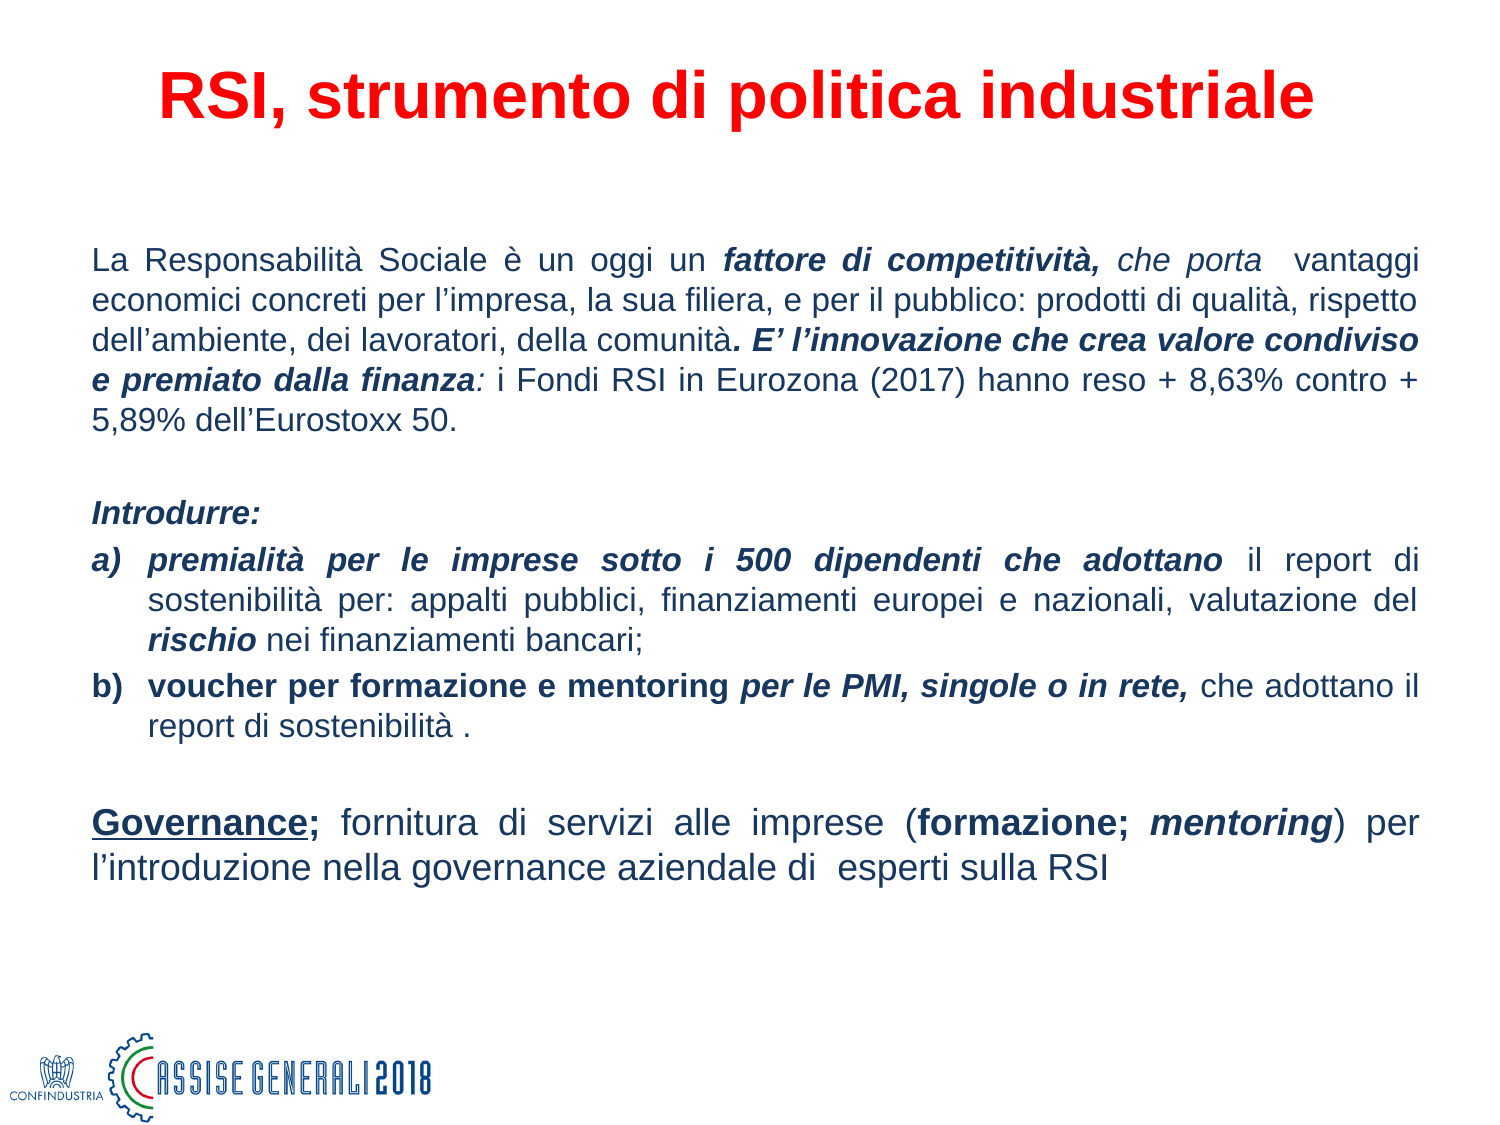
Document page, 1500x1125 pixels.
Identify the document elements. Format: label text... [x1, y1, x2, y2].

subtitle La Responsabilità Sociale è un oggi un fattore di competitività, che porta vantaggi economici concreti per l’impresa, la sua filiera, e per il pubblico: prodotti di qualità, rispetto dell’ambiente, dei lavoratori, della comunità. E’ l’innovazione che crea valore condiviso e premiato dalla finanza: i Fondi RSI in Eurozona (2017) hanno reso + 8,63% contro + 5,89% dell’Eurostoxx 50. Introdurre: premialità per le imprese sotto i 500 dipendenti che adottano il report di sostenibilità per: appalti pubblici, finanziamenti europei e nazionali, valutazione del rischio nei finanziamenti bancari; voucher per formazione e mentoring per le PMI, singole o in rete, che adottano il report di sostenibilità . Governance; fornitura di servizi alle imprese (formazione; mentoring) per l’introduzione nella governance aziendale di esperti sulla RSI [76, 184, 1436, 996]
title RSI, strumento di politica industriale [100, 0, 1376, 184]
picture [0, 1029, 440, 1125]
